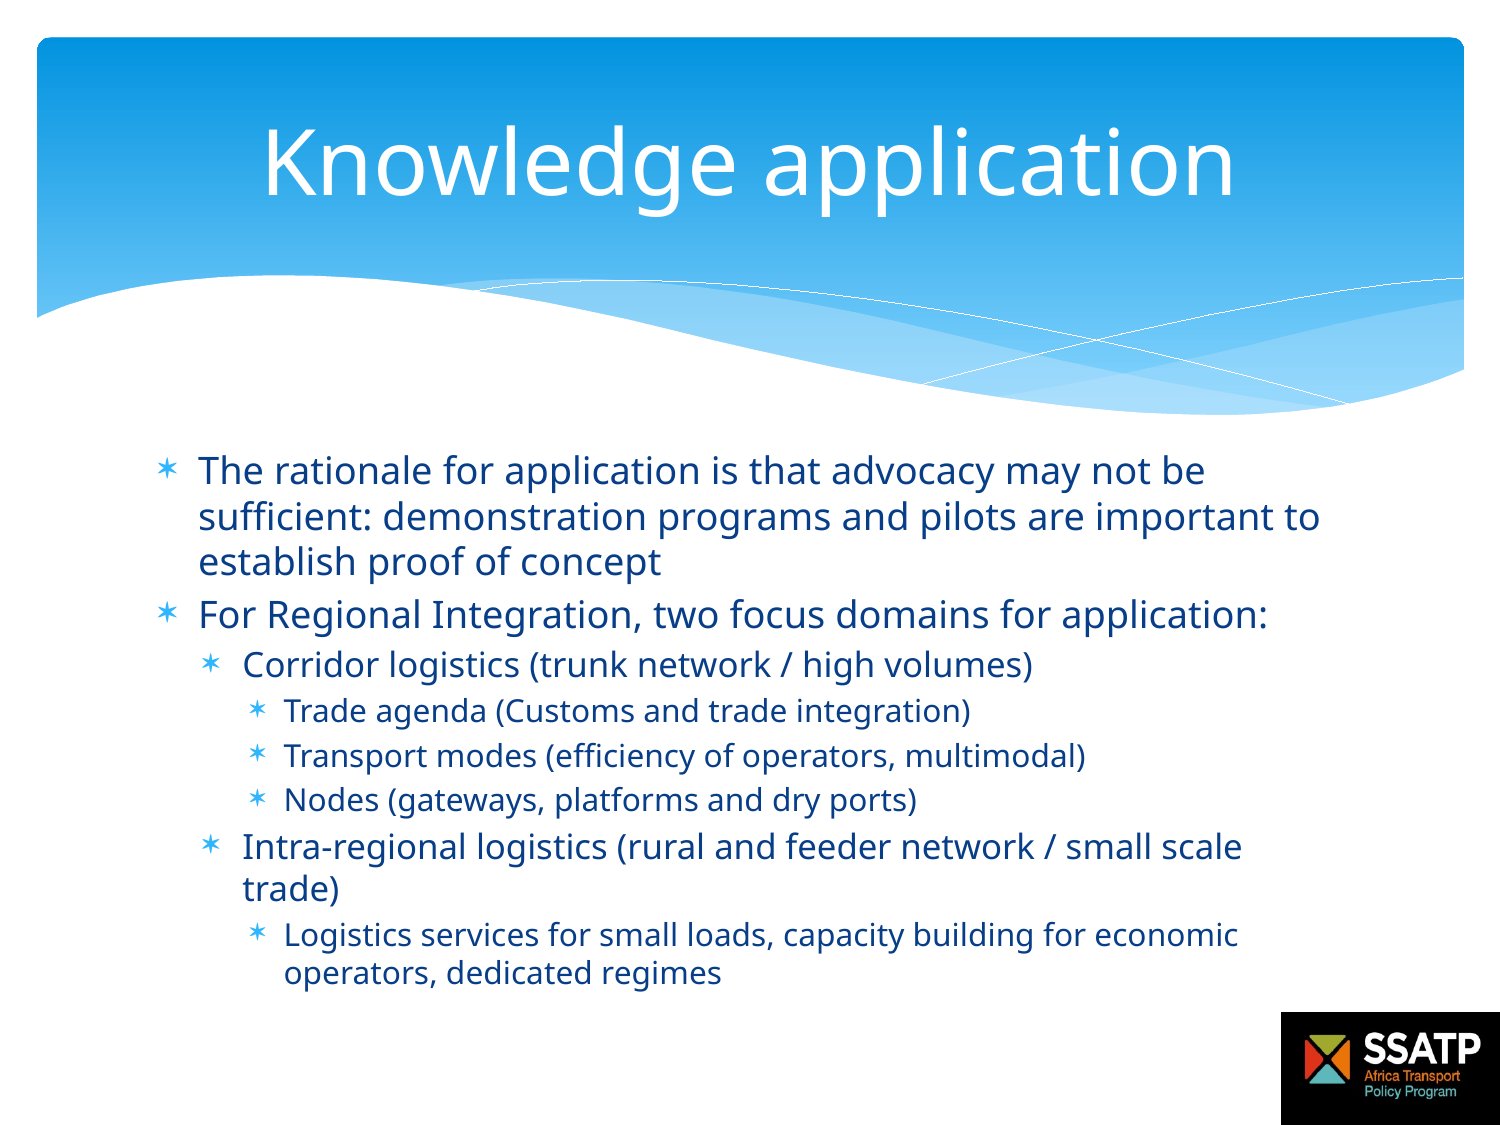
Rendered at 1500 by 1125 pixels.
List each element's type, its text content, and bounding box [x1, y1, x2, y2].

title Knowledge application [75, 55, 1425, 261]
list The rationale for application is that advocacy may not be sufficient: demonstration programs and pilots are important to establish proof of concept For Regional Integration, two focus domains for application: Corridor logistics (trunk network / high volumes) Trade agenda (Customs and trade integration) Transport modes (efficiency of operators, multimodal) Nodes (gateways, platforms and dry ports) Intra-regional logistics (rural and feeder network / small scale trade) Logistics services for small loads, capacity building for economic operators, dedicated regimes [143, 438, 1359, 1005]
picture [1281, 1012, 1500, 1125]
